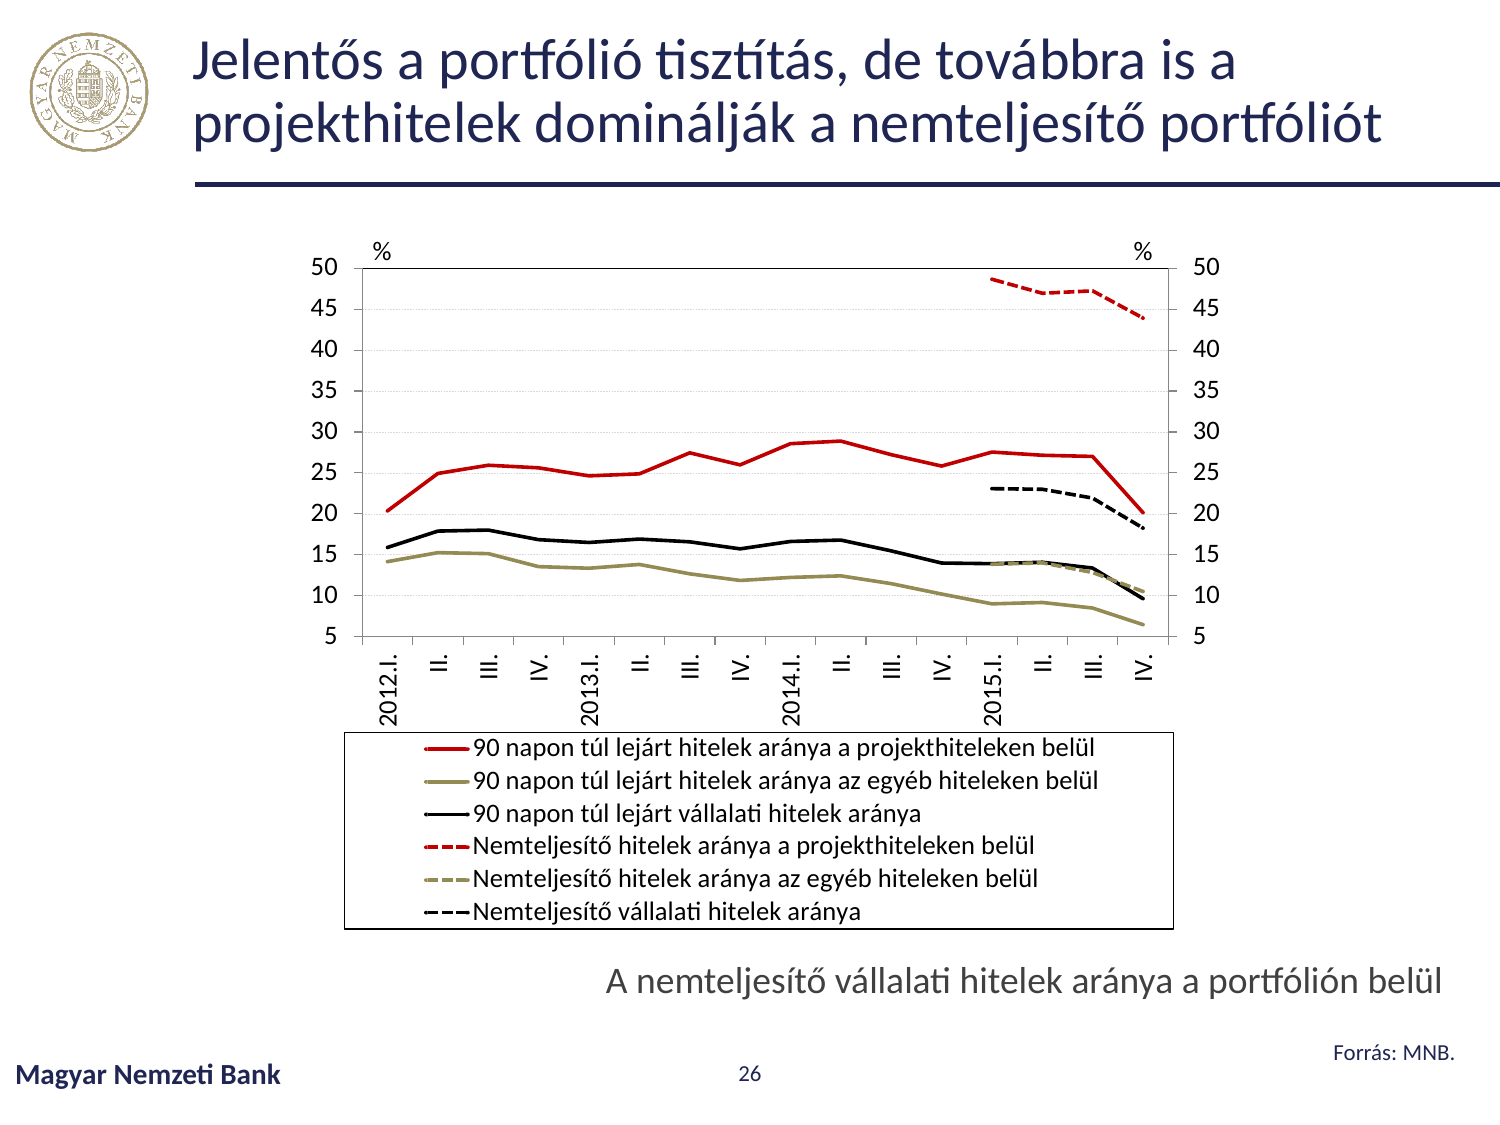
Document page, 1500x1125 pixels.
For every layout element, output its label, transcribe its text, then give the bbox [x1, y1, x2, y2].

list Forrás: MNB. [1015, 1023, 1471, 1084]
text_box A nemteljesítő vállalati hitelek aránya a portfólión belül [324, 940, 1459, 1024]
footer Magyar Nemzeti Bank [0, 1042, 507, 1103]
title Jelentős a portfólió tisztítás, de továbbra is a projekthitelek dominálják a nemteljesítő portfóliót [177, 29, 1459, 155]
picture [17, 21, 161, 165]
picture [277, 231, 1223, 941]
slide_number 26 [581, 1042, 919, 1103]
text_box A késedelmes hiteladósok regionális és településtípus szerinti eloszlása [301, 964, 1435, 1027]
